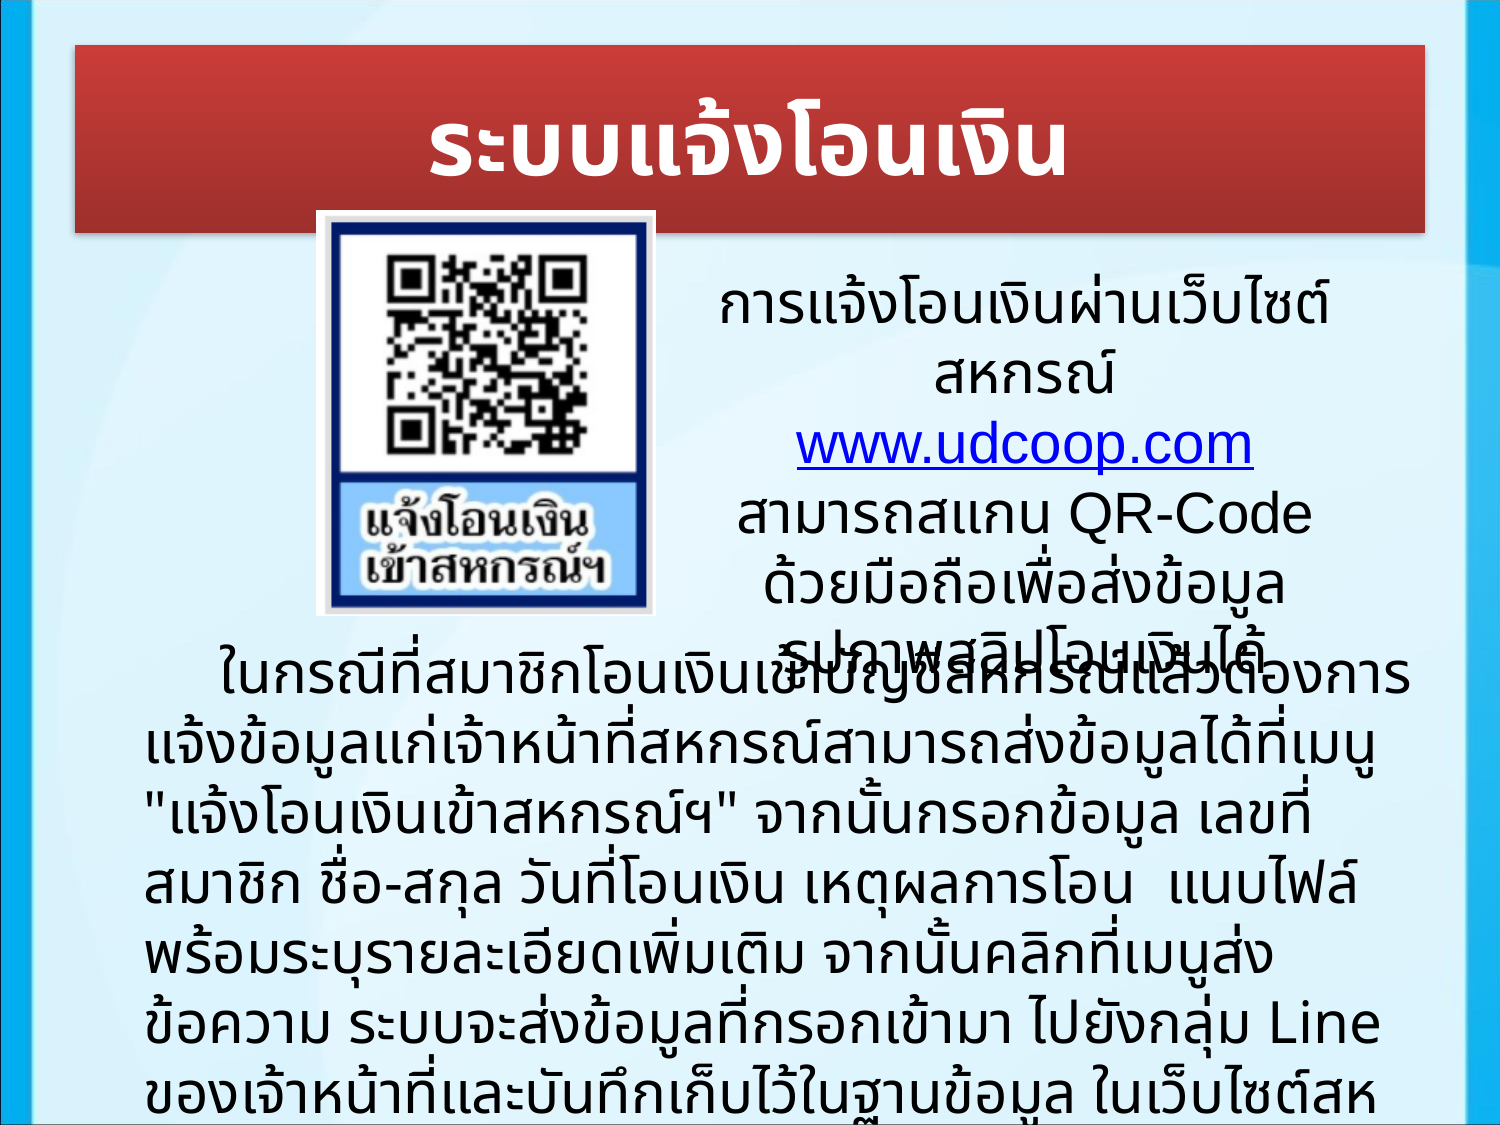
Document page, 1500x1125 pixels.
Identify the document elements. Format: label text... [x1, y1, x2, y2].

text_box ในกรณีที่สมาชิกโอนเงินเข้าบัญชีสหกรณ์แล้วต้องการแจ้งข้อมูลแก่เจ้าหน้าที่สหกรณ์สามารถส่งข้อมูลได้ที่เมนู "แจ้งโอนเงินเข้าสหกรณ์ฯ" จากนั้นกรอกข้อมูล เลขที่สมาชิก ชื่อ-สกุล วันที่โอนเงิน เหตุผลการโอน แนบไฟล์ พร้อมระบุรายละเอียดเพิ่มเติม จากนั้นคลิกที่เมนูส่งข้อความ ระบบจะส่งข้อมูลที่กรอกเข้ามา ไปยังกลุ่ม Line ของเจ้าหน้าที่และบันทึกเก็บไว้ในฐานข้อมูล ในเว็บไซต์สหกรณ์ฯ [128, 627, 1442, 1125]
text_box การแจ้งโอนเงินผ่านเว็บไซต์สหกรณ์ www.udcoop.com สามารถสแกน QR-Code ด้วยมือถือเพื่อส่งข้อมูลรูปภาพสลิปโอนเงินได้ [691, 257, 1360, 693]
picture [27, 0, 1500, 1125]
title ระบบแจ้งโอนเงิน [74, 44, 1426, 233]
